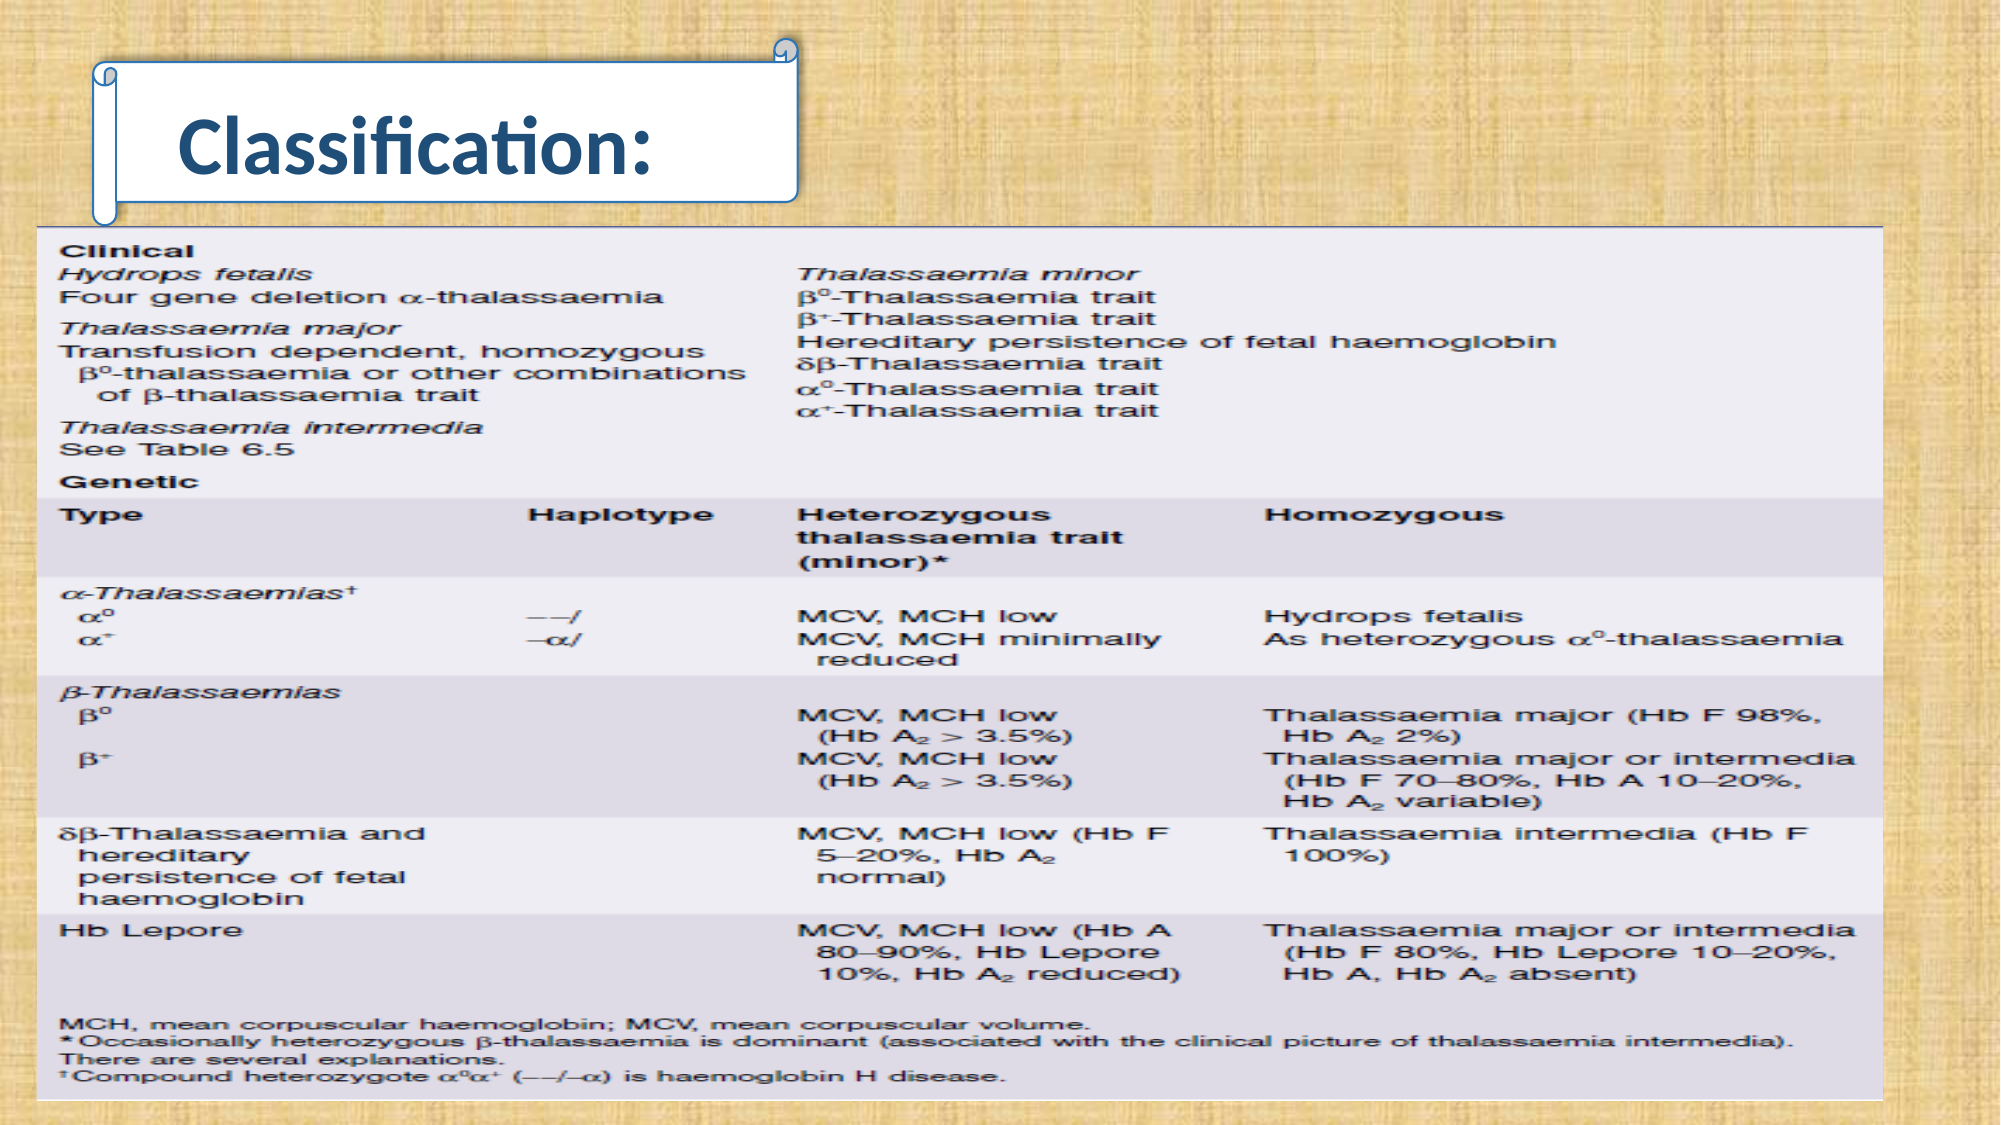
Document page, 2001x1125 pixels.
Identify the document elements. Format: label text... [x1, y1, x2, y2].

text_box Classification: [163, 76, 732, 201]
text_box [92, 37, 799, 226]
picture [0, 0, 2001, 1125]
